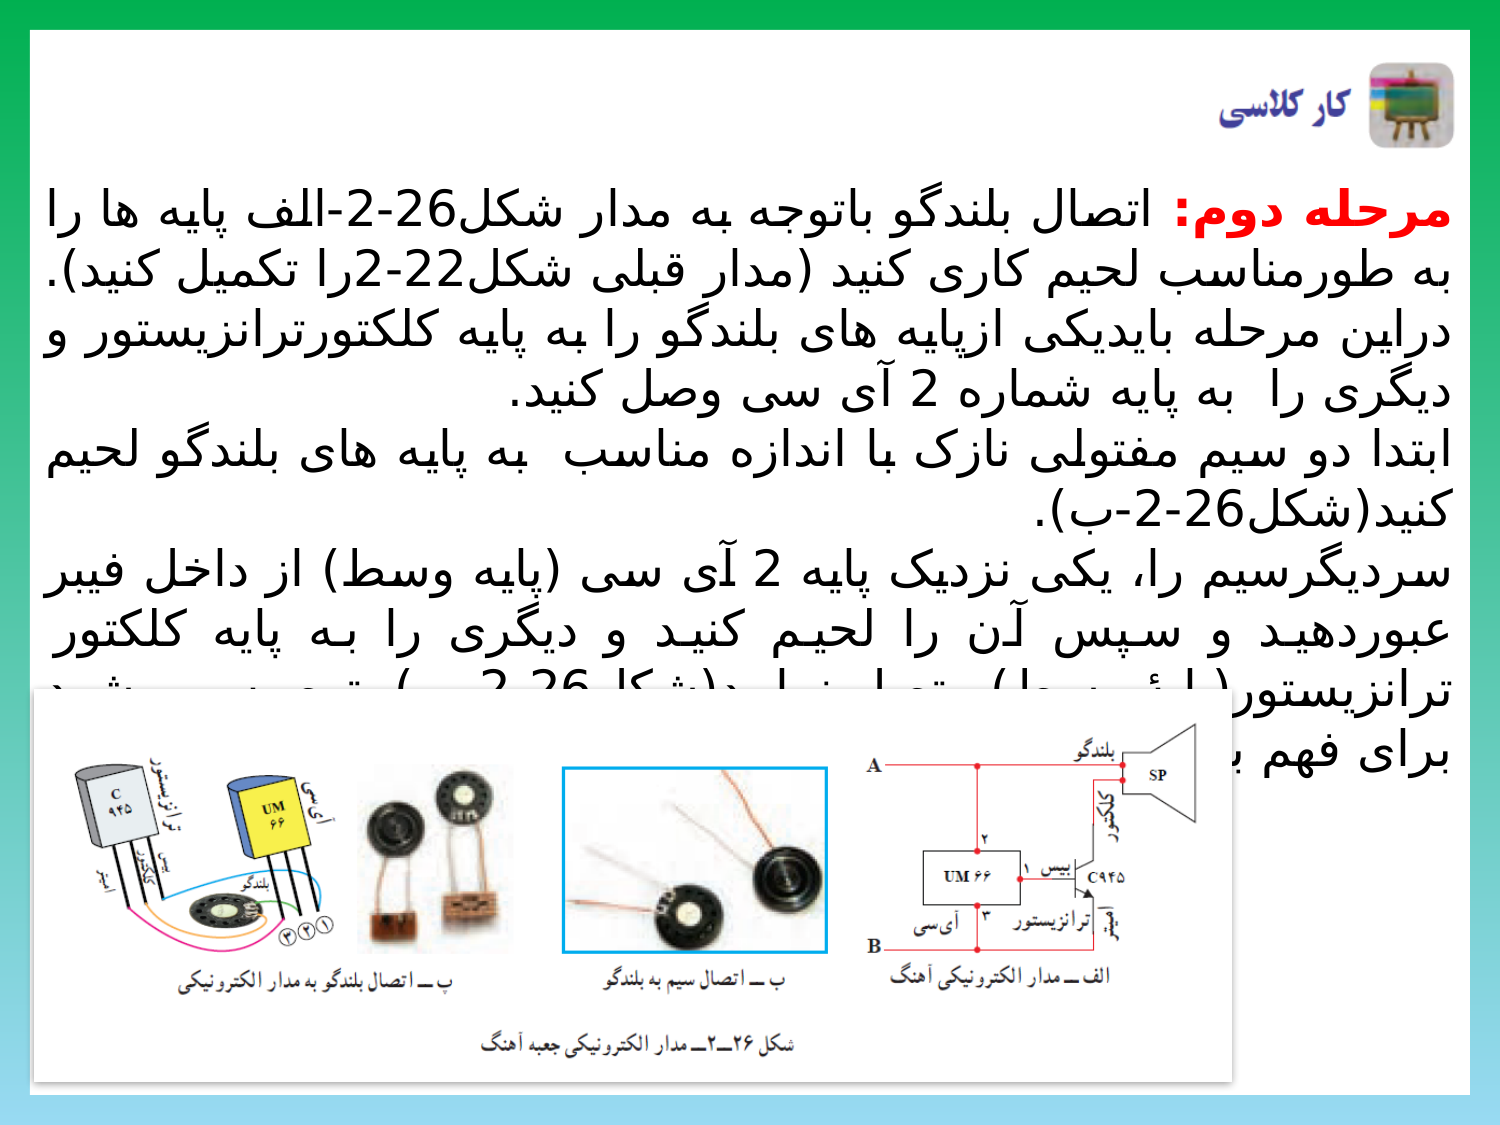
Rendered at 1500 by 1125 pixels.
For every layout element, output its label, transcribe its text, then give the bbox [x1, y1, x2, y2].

picture [47, 703, 1219, 1068]
picture [1217, 60, 1456, 153]
text_box مرحله دوم: اتصال بلندگو باتوجه به مدار شکل26-2-الف پایه ها را به طورمناسب لحیم کاری کنید (مدار قبلی شکل22-2را تکمیل کنید). دراین مرحله بایدیکی ازپایه های بلندگو را به پایه کلکتورترانزیستور و دیگری را به پایه شماره 2 آی سی وصل کنید. ابتدا دو سیم مفتولی نازک با اندازه مناسب به پایه های بلندگو لحیم کنید(شکل26-2-ب). سردیگرسیم را، یکی نزدیک پایه 2 آی سی (پایه وسط) از داخل فیبر عبوردهید و سپس آن را لحیم کنید و دیگری را به پایه کلکتور ترانزیستور(پایۀ وسط) متصل نمایید(شکل26-2-پ). توصیه می شود برای فهم بهتر از سیم هایی که رنگ متفاوت دارند استفاده کنید. [29, 168, 1468, 784]
